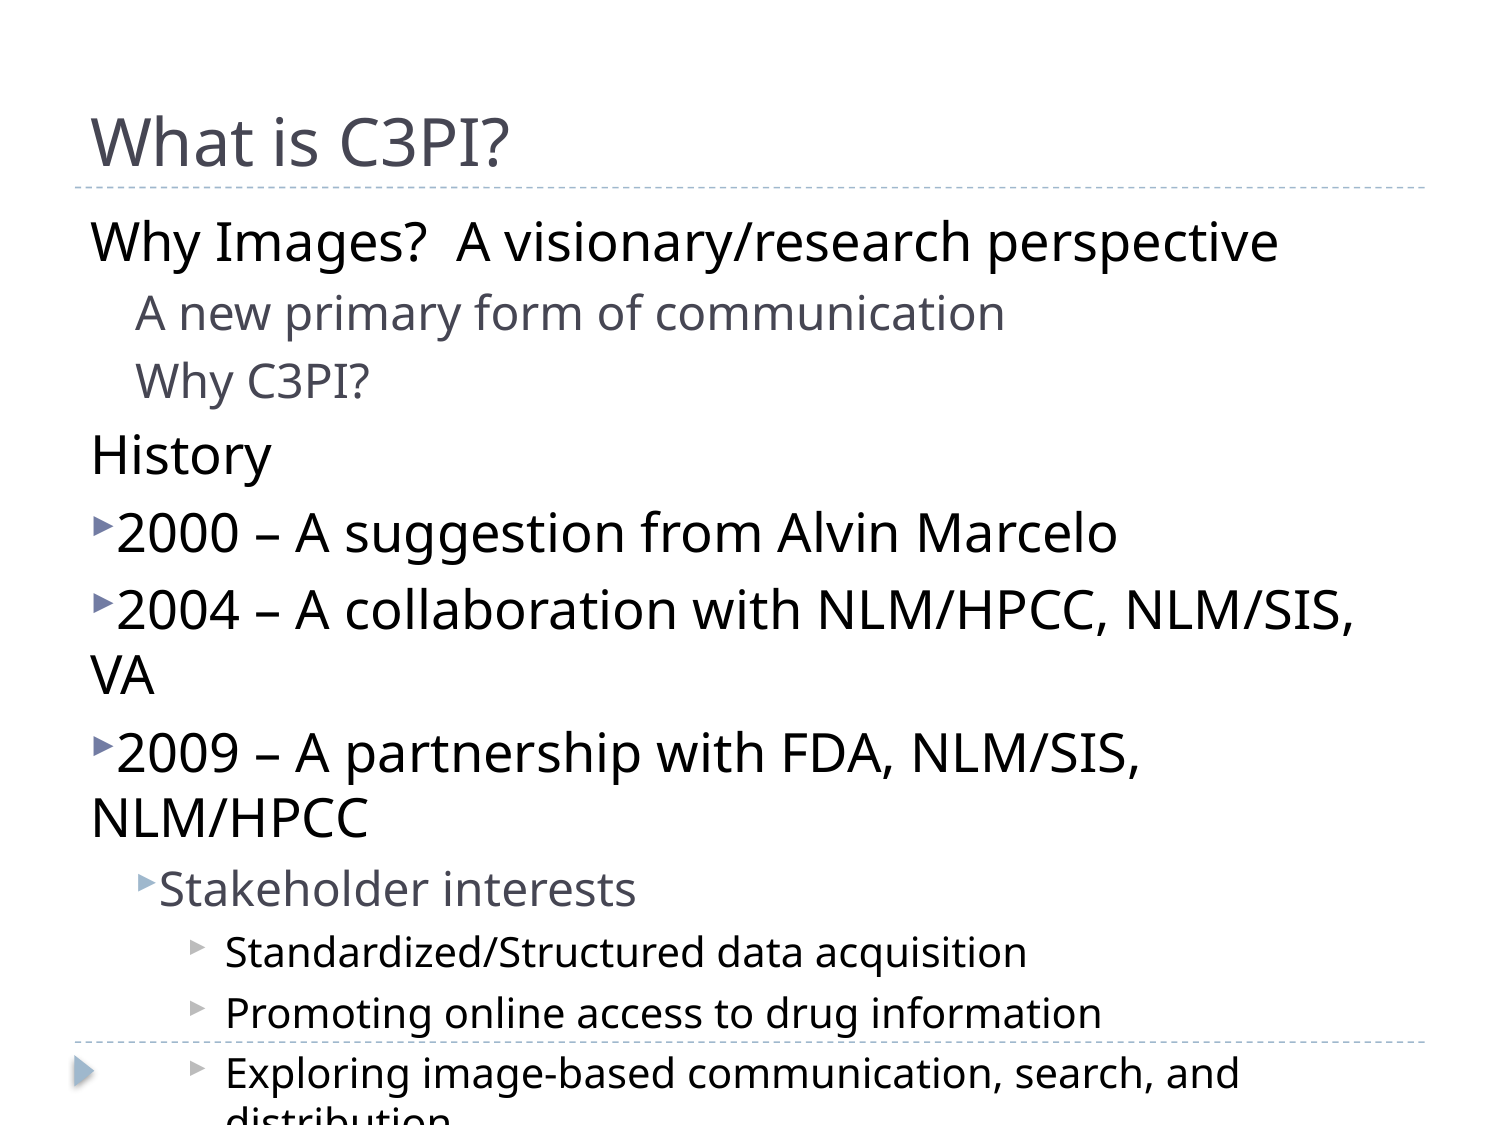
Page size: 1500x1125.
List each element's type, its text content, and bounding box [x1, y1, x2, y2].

list Why Images? A visionary/research perspective A new primary form of communication Why C3PI? History 2000 – A suggestion from Alvin Marcelo 2004 – A collaboration with NLM/HPCC, NLM/SIS, VA 2009 – A partnership with FDA, NLM/SIS, NLM/HPCC Stakeholder interests Standardized/Structured data acquisition Promoting online access to drug information Exploring image-based communication, search, and distribution 2011 – HPCC assumed the primary data acquisition role [75, 200, 1425, 1010]
title What is C3PI? [75, 24, 1425, 188]
